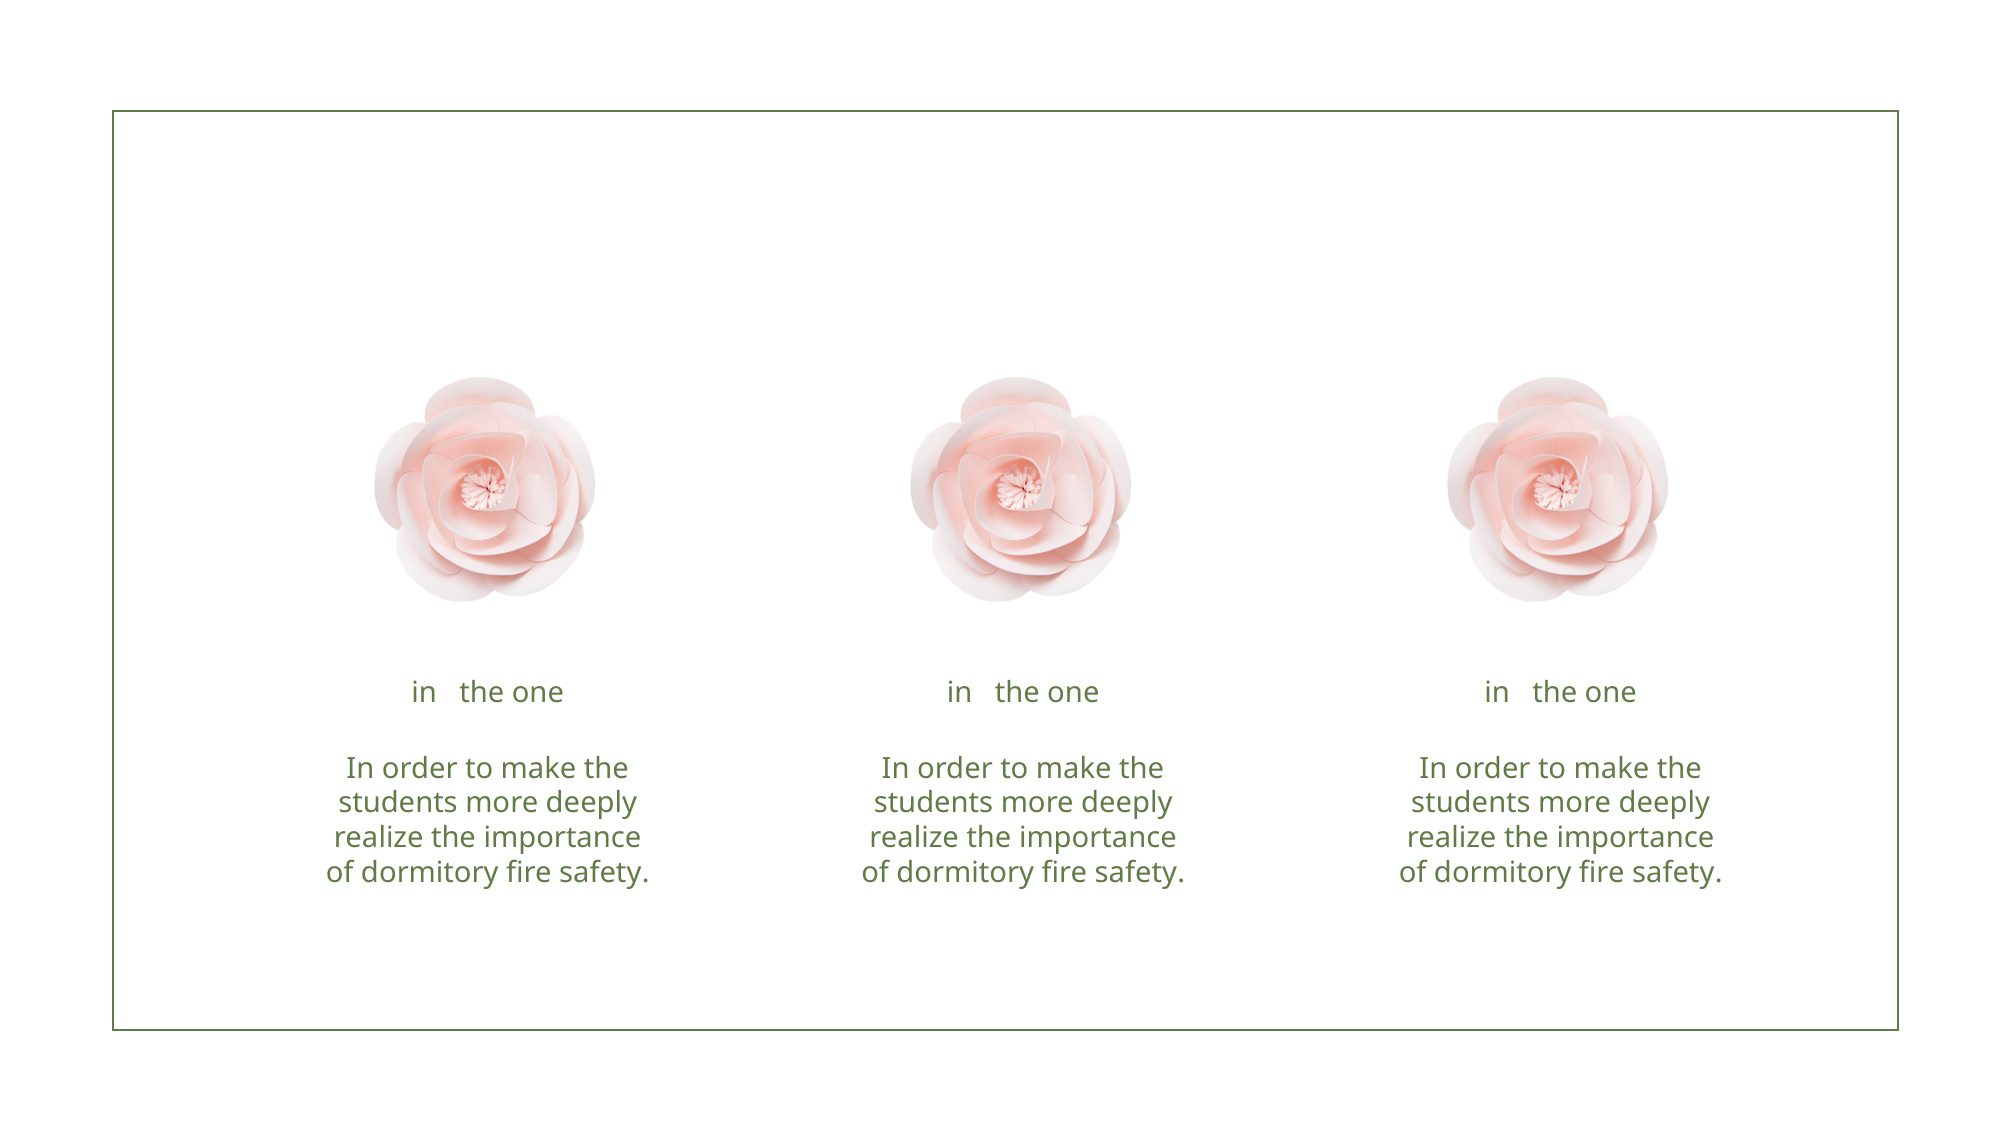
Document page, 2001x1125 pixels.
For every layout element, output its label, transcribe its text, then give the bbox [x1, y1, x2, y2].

text_box In order to make the students more deeply realize the importance of dormitory fire safety. [841, 741, 1205, 897]
picture [1439, 372, 1682, 608]
text_box in the one [305, 665, 670, 716]
text_box In order to make the students more deeply realize the importance of dormitory fire safety. [1378, 741, 1743, 897]
text_box In order to make the students more deeply realize the importance of dormitory fire safety. [305, 741, 670, 897]
picture [902, 372, 1145, 608]
picture [366, 372, 609, 608]
text_box [112, 110, 1899, 1031]
text_box in the one [1378, 665, 1743, 716]
text_box in the one [841, 665, 1205, 716]
